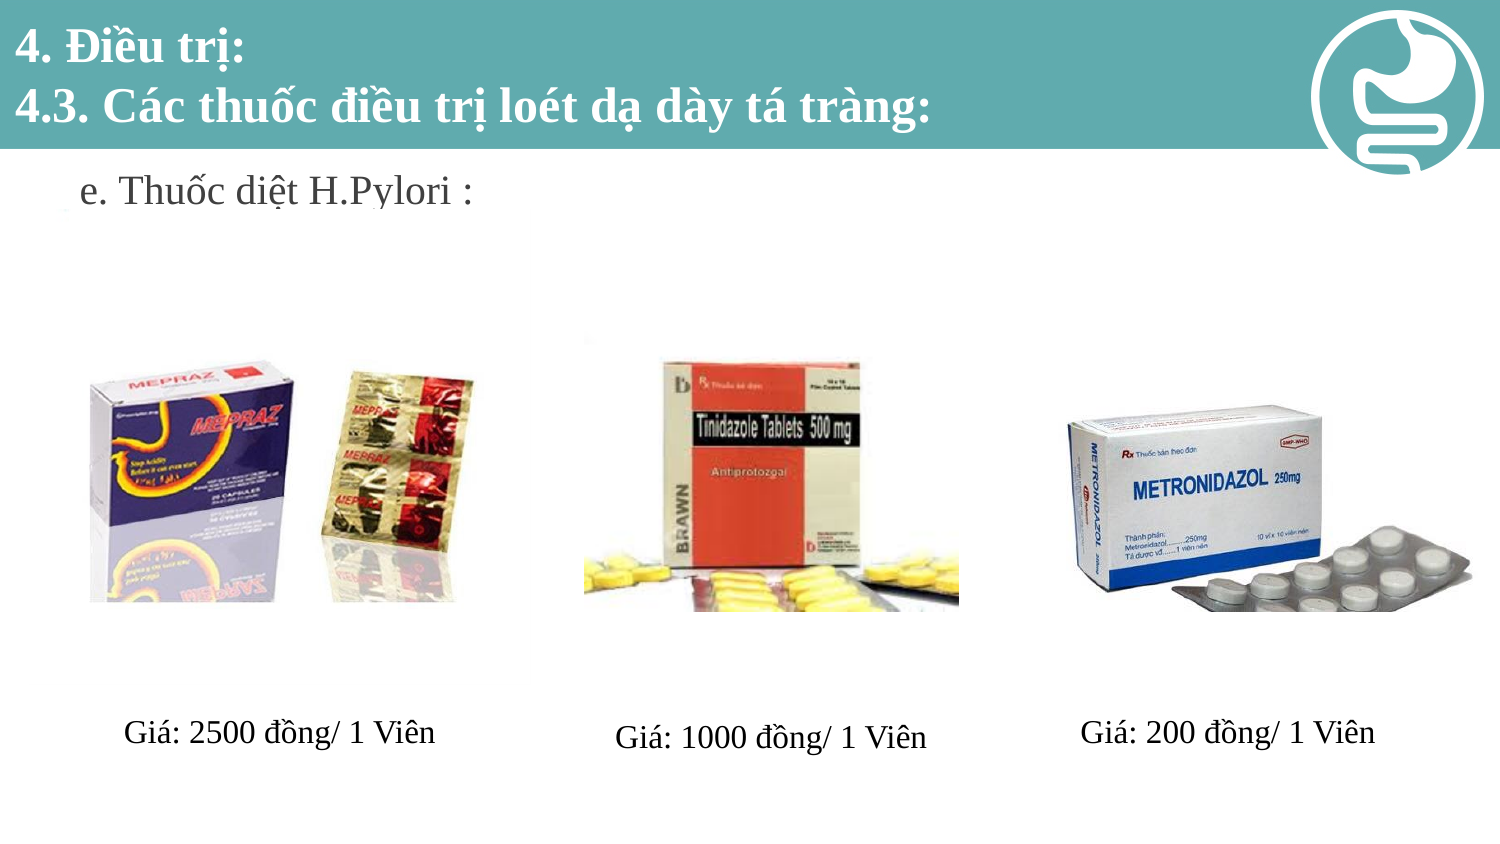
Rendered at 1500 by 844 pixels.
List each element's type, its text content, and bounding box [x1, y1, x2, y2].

text_box Giá: 200 đồng/ 1 Viên [1022, 699, 1434, 762]
list e. Thuốc diệt H.Pylori : [64, 150, 1459, 226]
title 4. Điều trị: 4.3. Các thuốc điều trị loét dạ dày tá tràng: [0, 0, 1500, 146]
picture [0, 146, 1500, 844]
text_box Giá: 2500 đồng/ 1 Viên [74, 699, 486, 762]
text_box Giá: 1000 đồng/ 1 Viên [565, 703, 977, 766]
